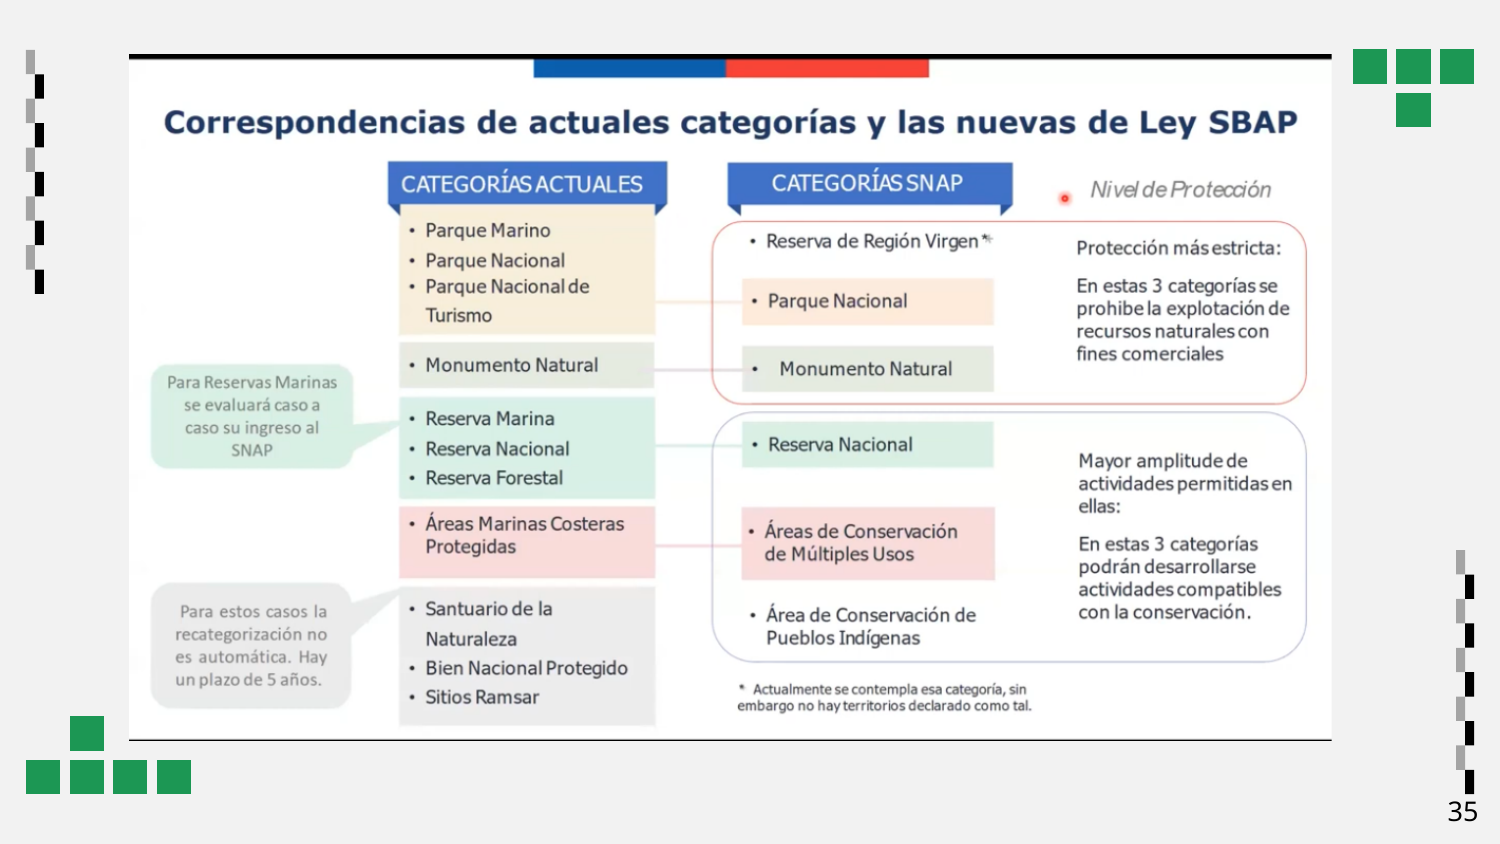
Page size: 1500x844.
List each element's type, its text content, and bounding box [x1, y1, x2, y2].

slide_number ‹#› [1403, 779, 1494, 844]
picture [128, 54, 1332, 741]
